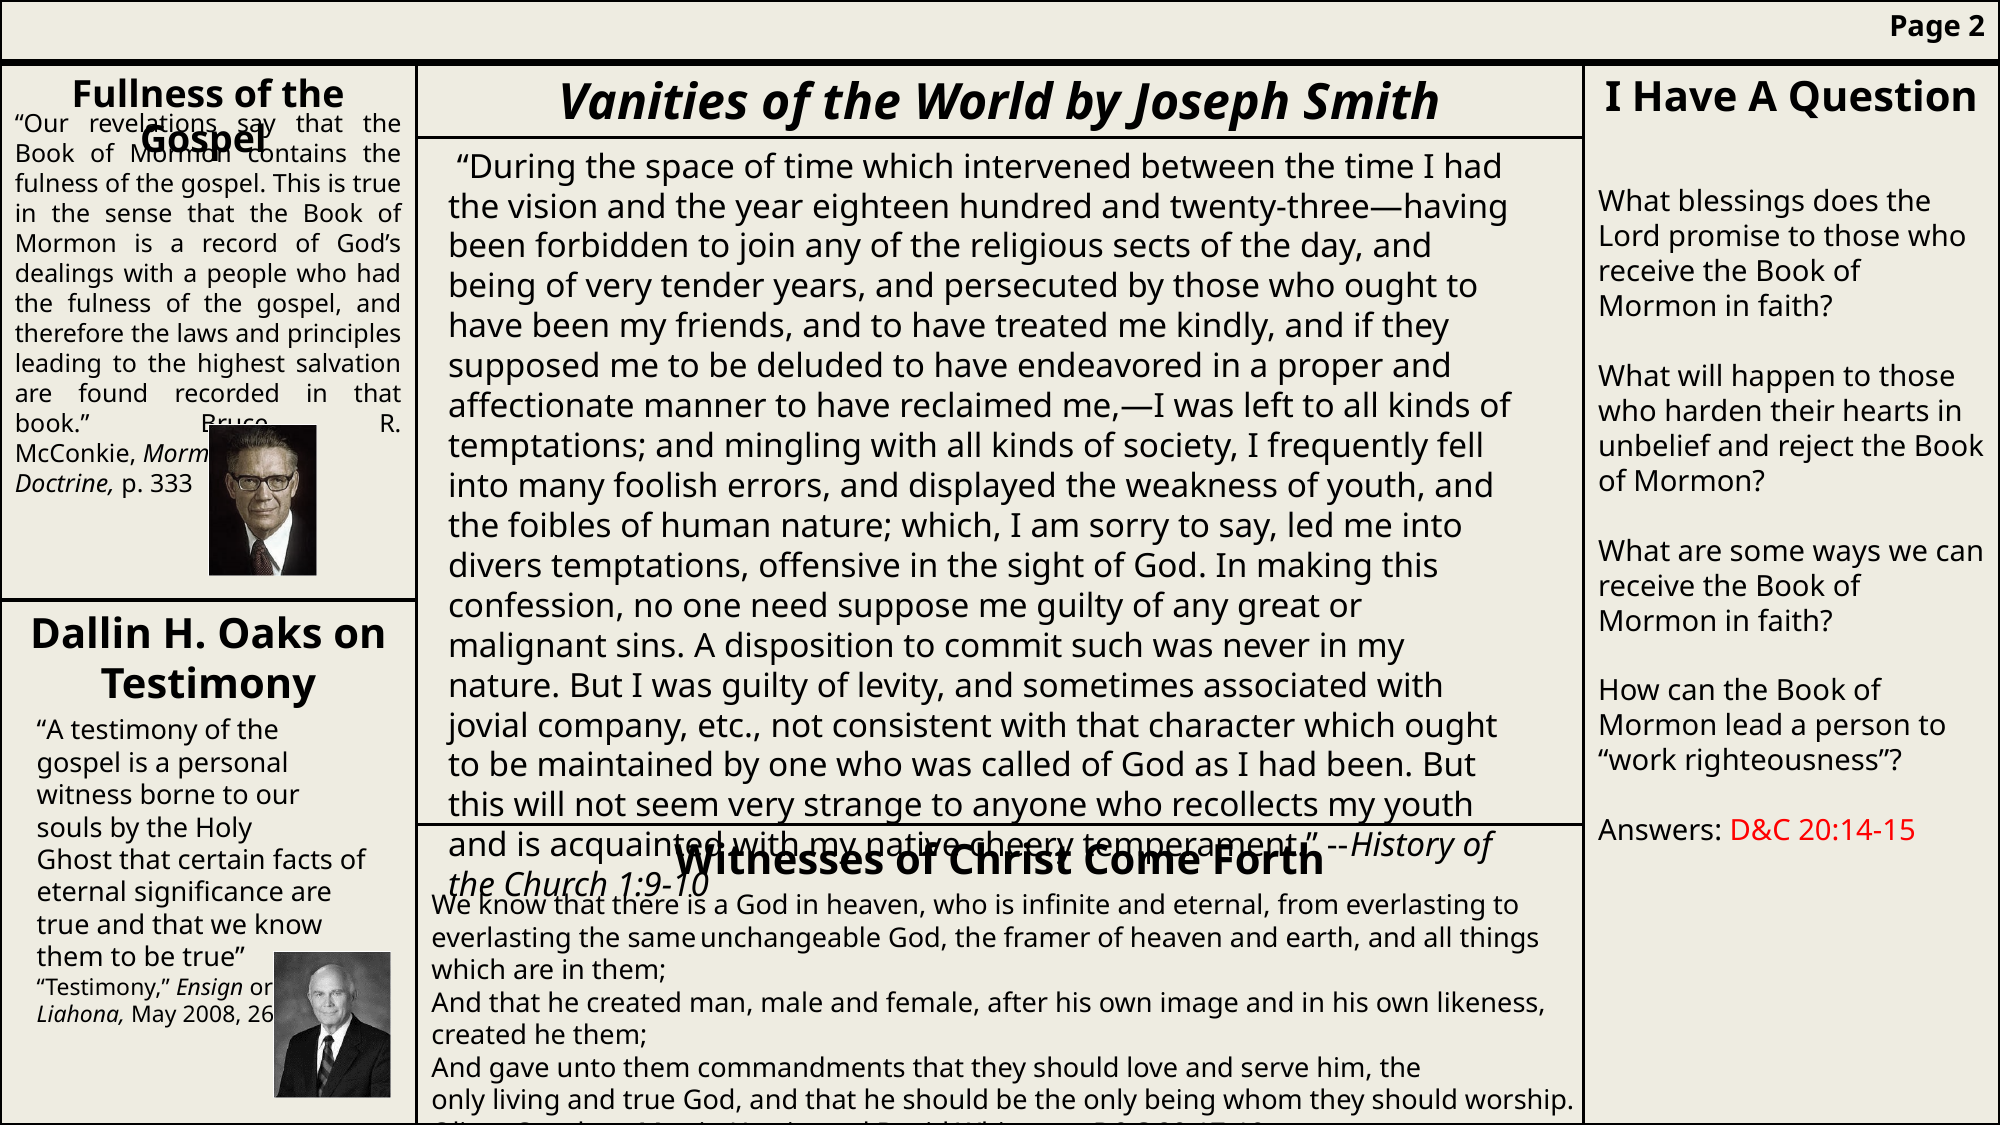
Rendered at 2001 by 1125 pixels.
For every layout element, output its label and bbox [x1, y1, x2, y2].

picture [207, 423, 317, 576]
text_box [0, 0, 2000, 1125]
picture [273, 951, 392, 1099]
